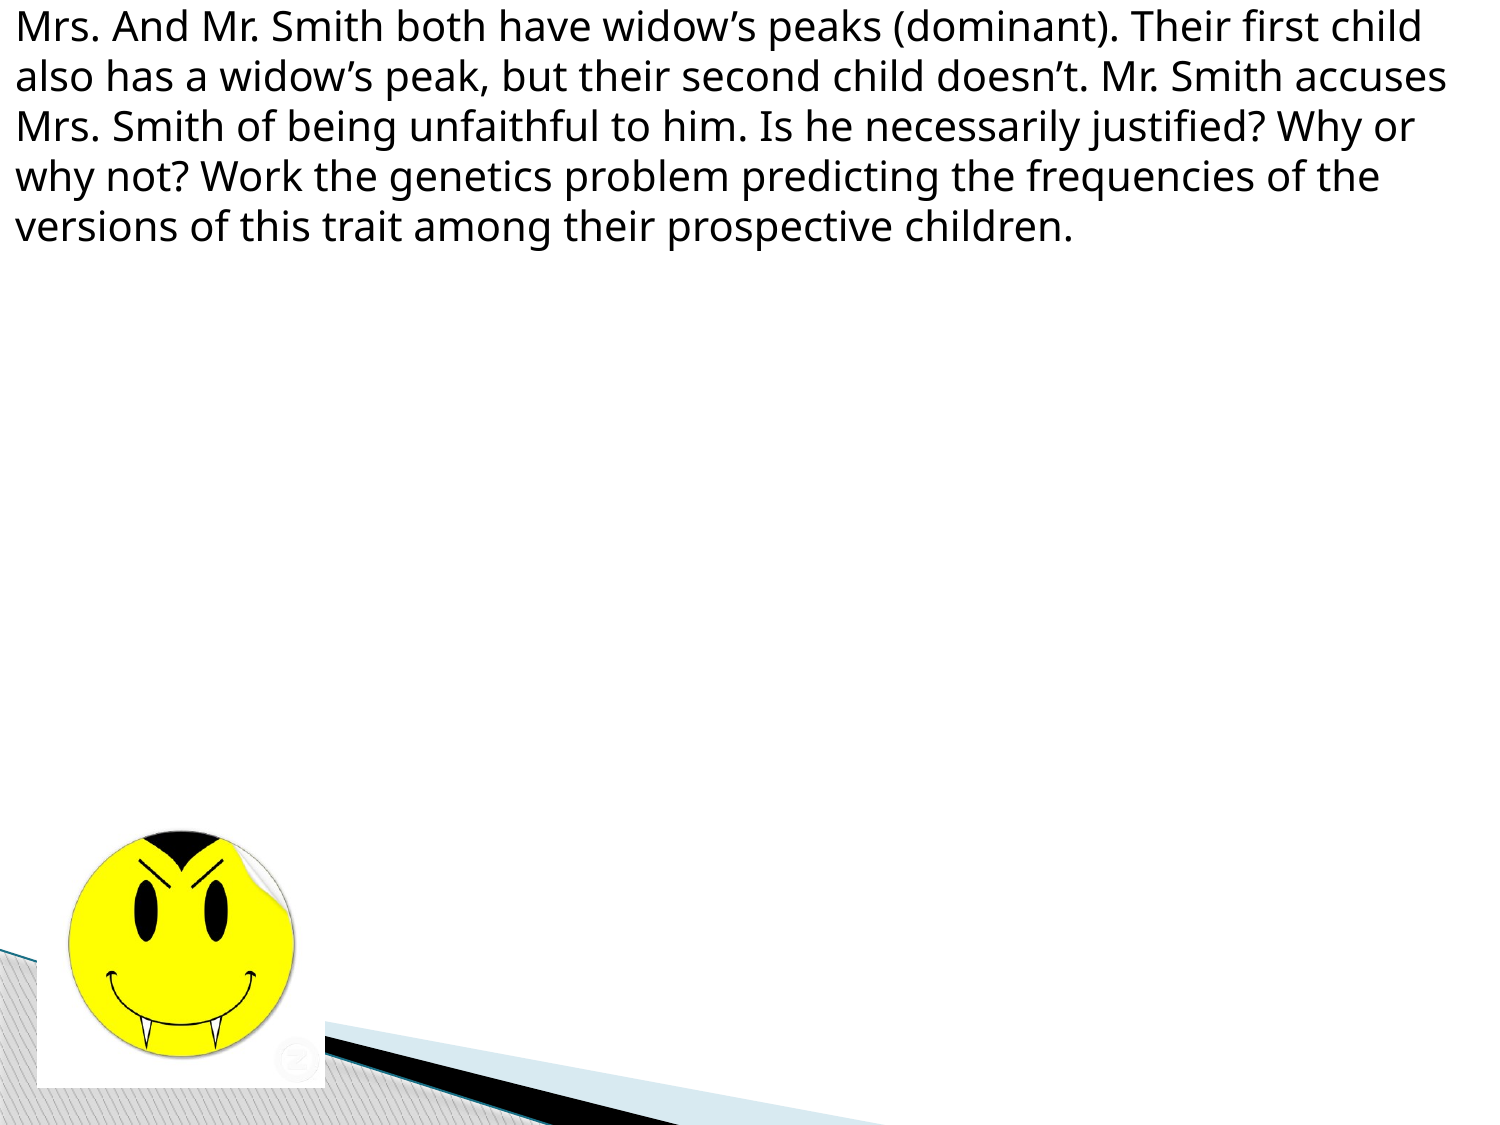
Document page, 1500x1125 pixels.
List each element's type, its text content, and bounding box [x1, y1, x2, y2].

text_box Mrs. And Mr. Smith both have widow’s peaks (dominant). Their first child also has a widow’s peak, but their second child doesn’t. Mr. Smith accuses Mrs. Smith of being unfaithful to him. Is he necessarily justified? Why or why not? Work the genetics problem predicting the frequencies of the versions of this trait among their prospective children. [0, 0, 1500, 258]
picture [37, 799, 326, 1088]
